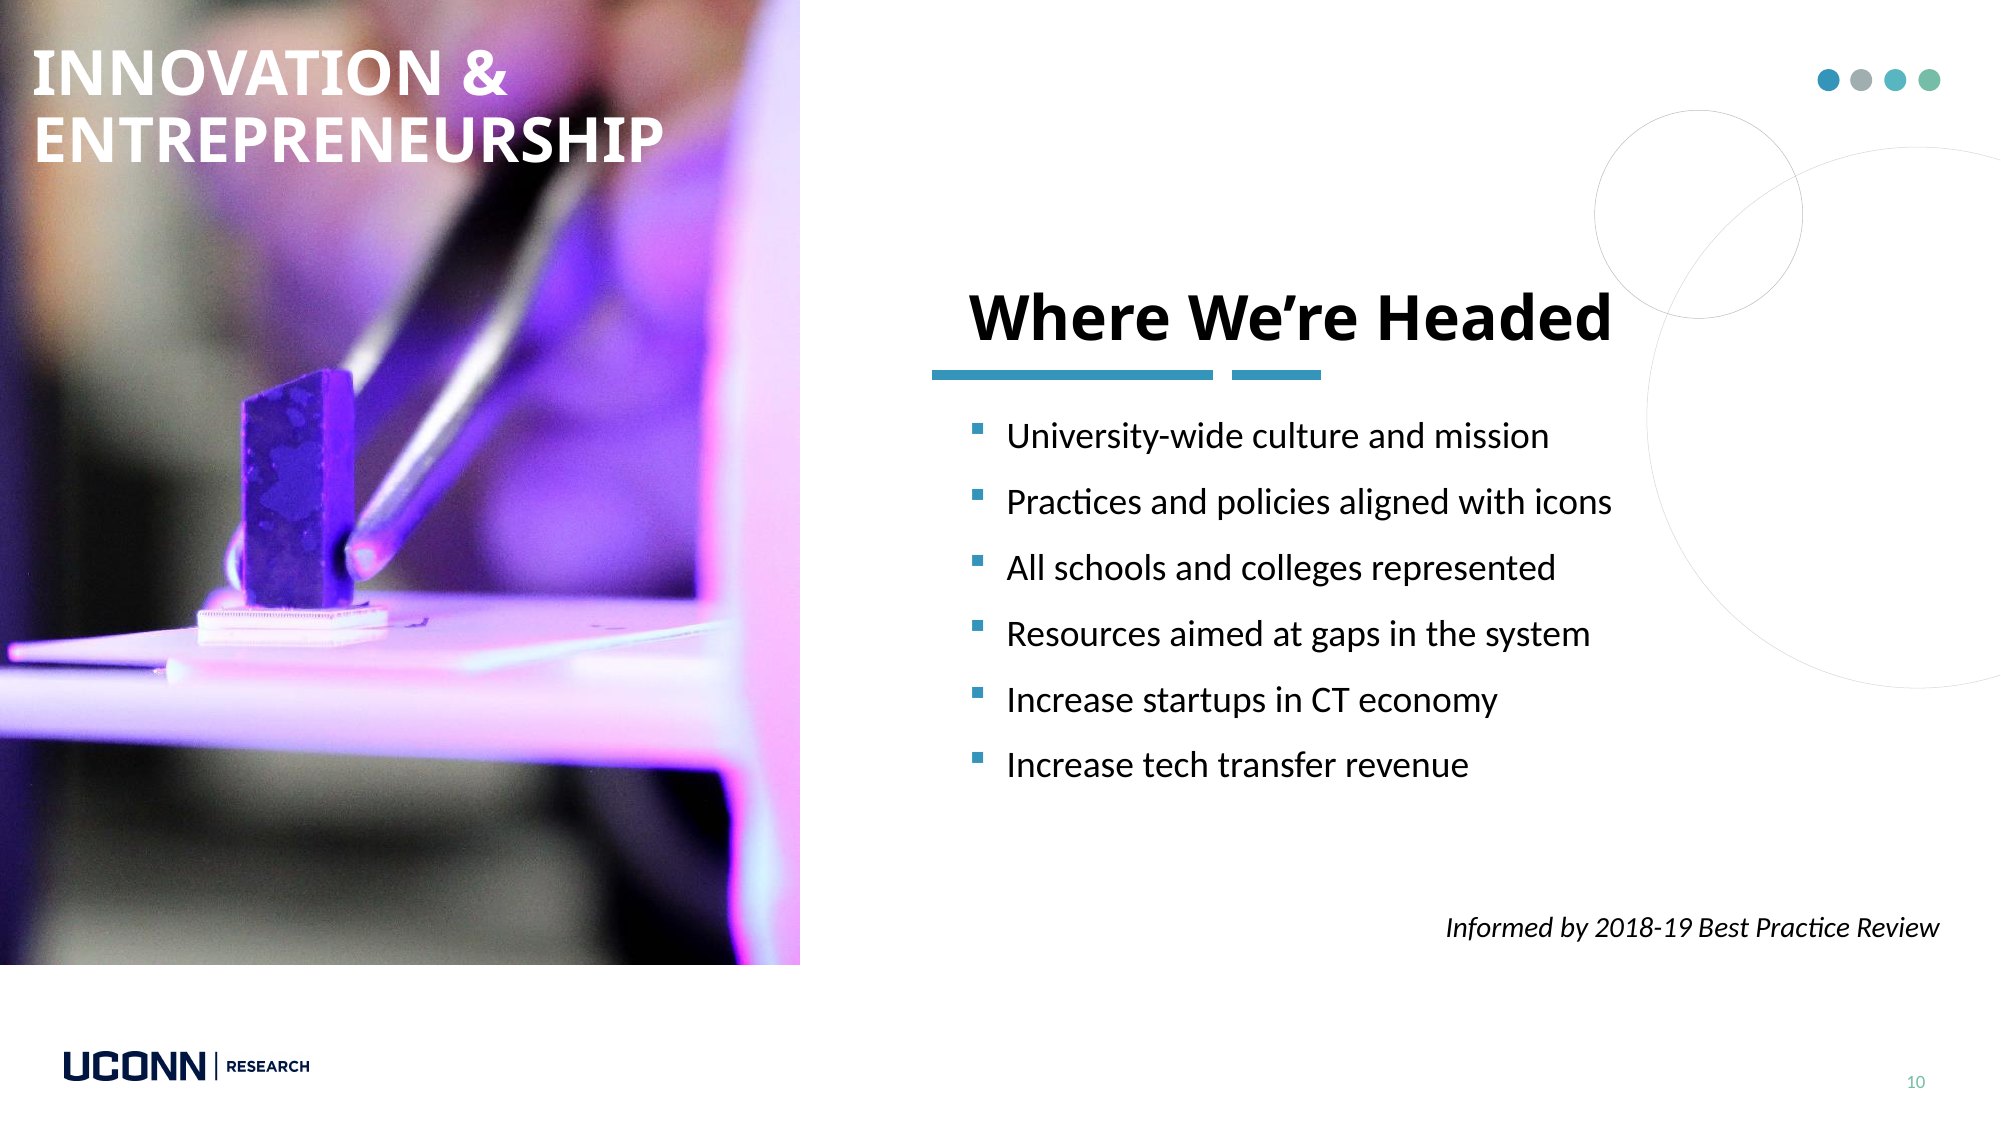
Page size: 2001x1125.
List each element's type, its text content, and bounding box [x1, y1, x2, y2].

text_box Innovation & Entrepreneurship [800, 0, 811, 149]
list Informed by 2018-19 Best Practice Review [994, 907, 1941, 1003]
slide_number 10 [1490, 1060, 1941, 1102]
list University-wide culture and mission Practices and policies aligned with icons All schools and colleges represented Resources aimed at gaps in the system Increase startups in CT economy Increase tech transfer revenue [969, 411, 1734, 978]
title Where We’re Headed [969, 171, 1863, 355]
picture [64, 1051, 310, 1081]
picture [0, 0, 800, 965]
